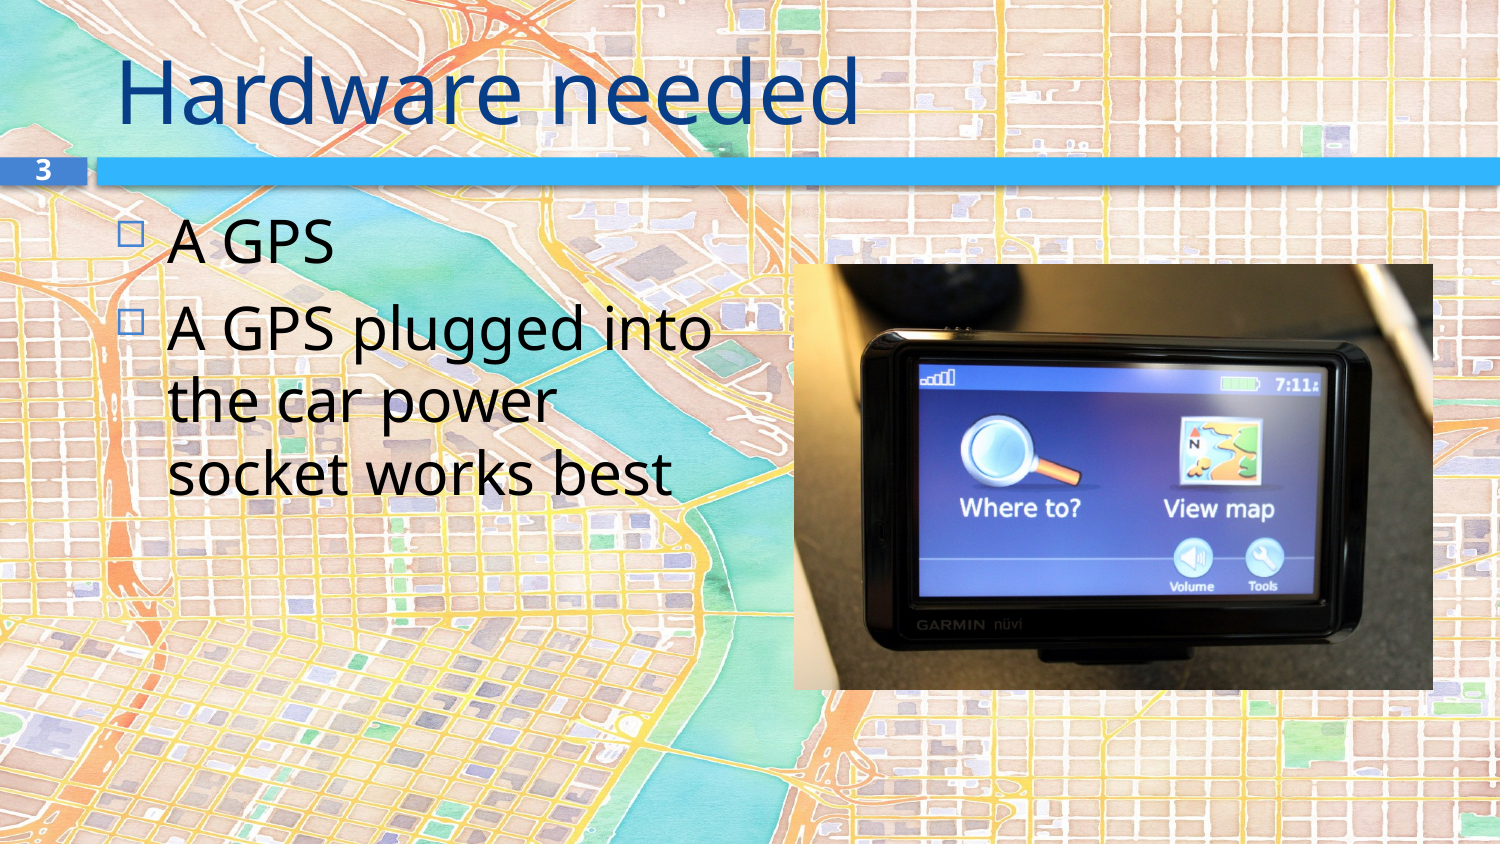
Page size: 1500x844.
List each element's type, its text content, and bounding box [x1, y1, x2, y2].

list A GPS A GPS plugged into the car power socket works best [99, 195, 738, 759]
title Hardware needed [99, 28, 1438, 150]
slide_number 3 [0, 156, 88, 187]
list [794, 263, 1433, 690]
